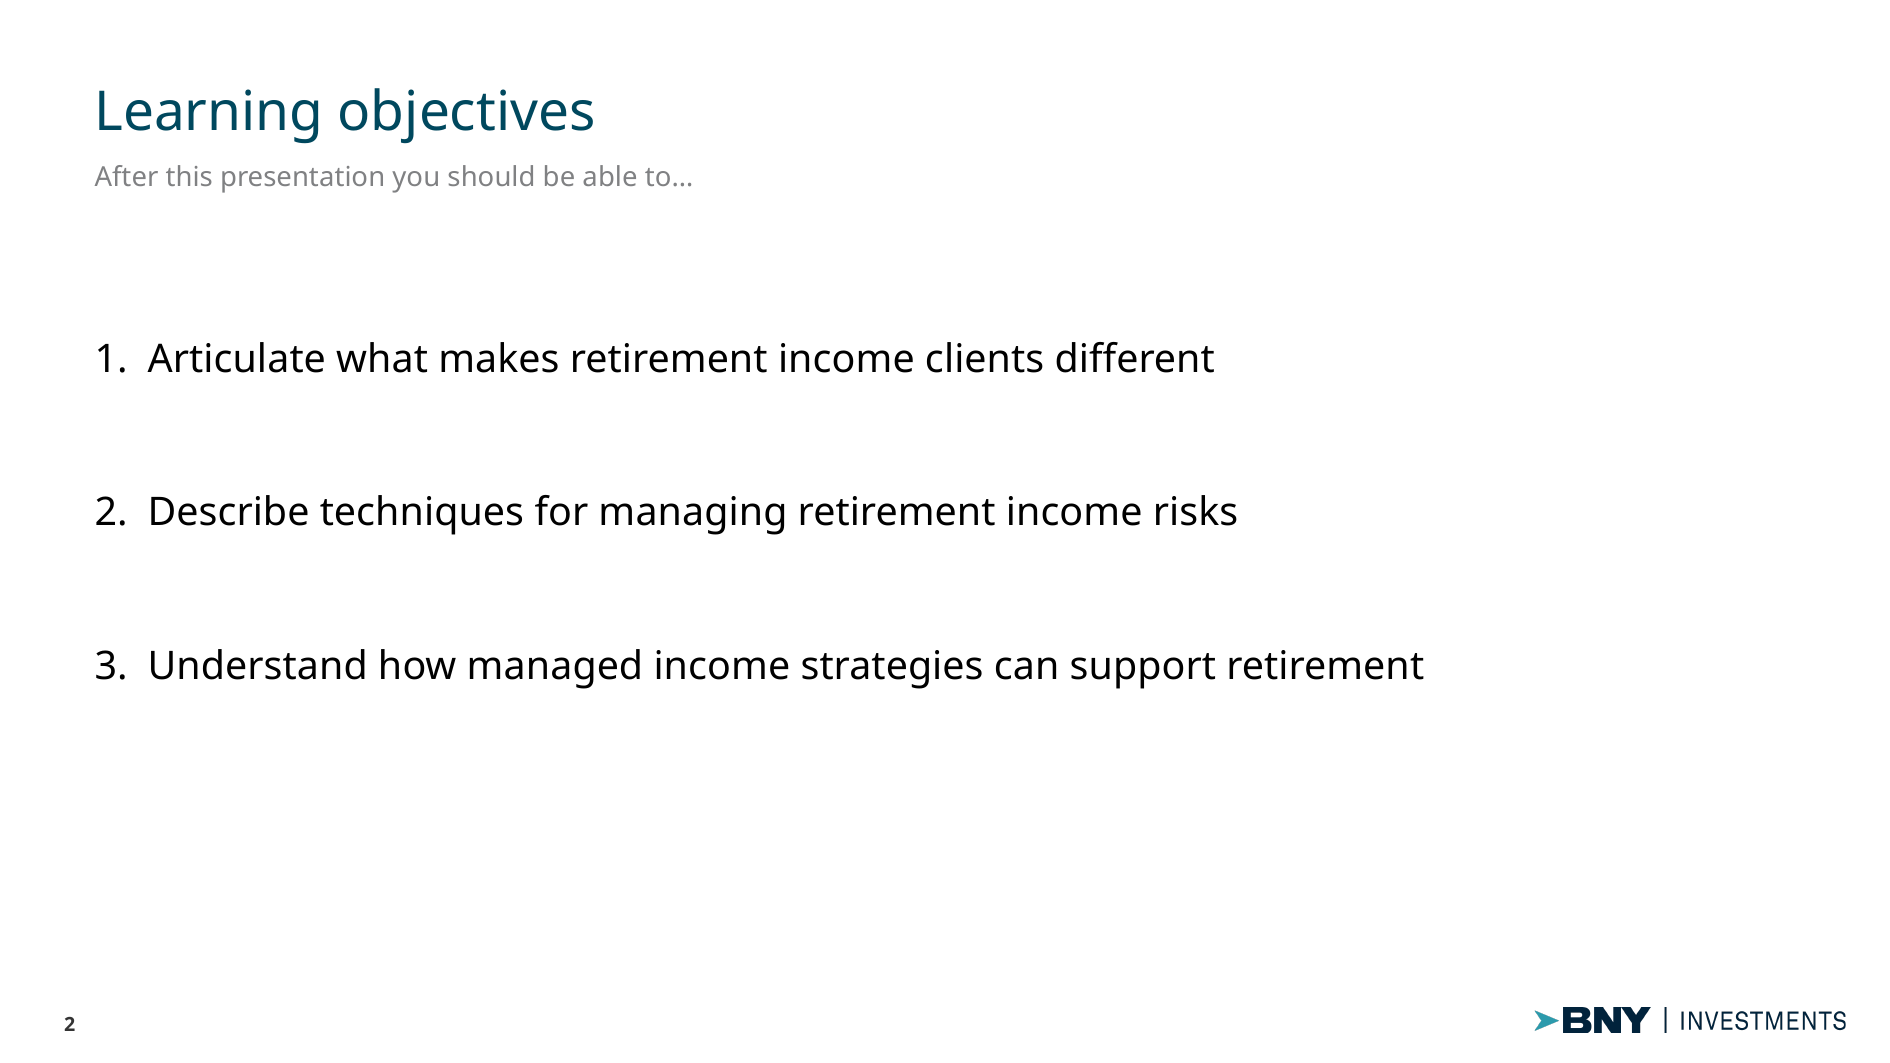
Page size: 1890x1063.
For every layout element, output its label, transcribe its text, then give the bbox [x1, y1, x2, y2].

list After this presentation you should be able to… [94, 150, 1796, 203]
list Articulate what makes retirement income clients different Describe techniques for managing retirement income risks Understand how managed income strategies can support retirement [94, 230, 1796, 925]
title Learning objectives [94, 70, 1796, 143]
